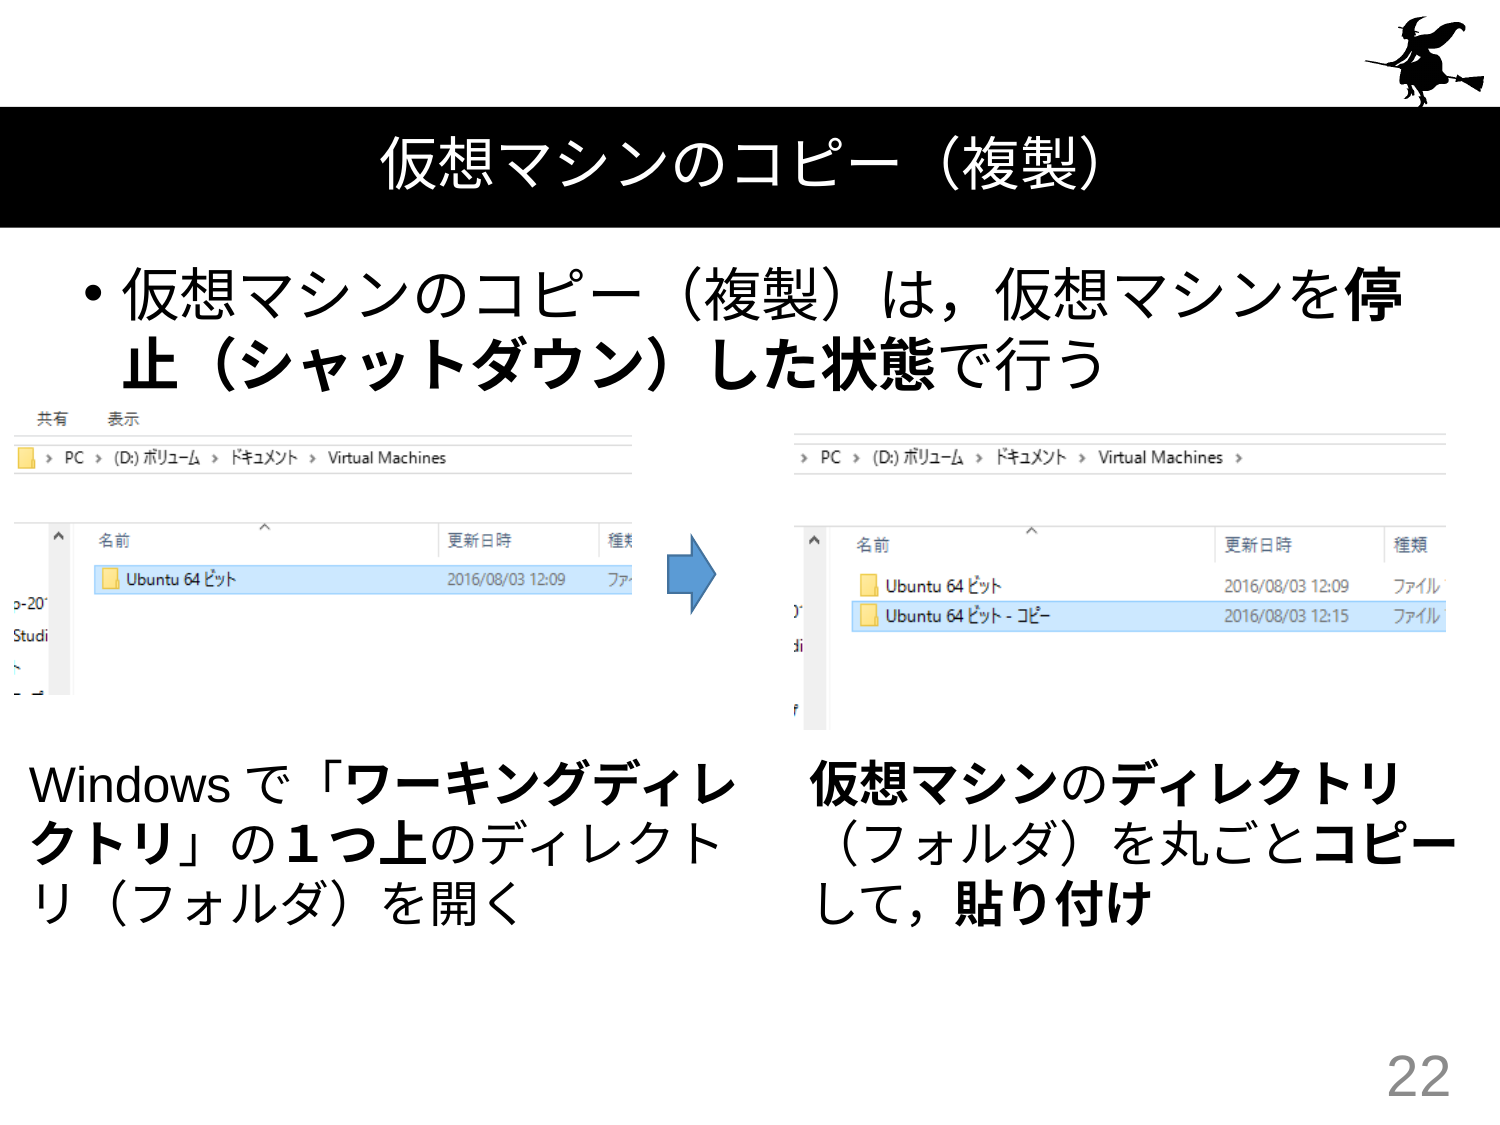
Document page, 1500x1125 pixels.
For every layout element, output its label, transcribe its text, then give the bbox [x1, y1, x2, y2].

title 仮想マシンのコピー（複製） [68, 105, 1448, 228]
slide_number 22 [1129, 1042, 1467, 1103]
picture [14, 410, 632, 695]
text_box [667, 533, 717, 616]
list 仮想マシンのコピー（複製）は，仮想マシンを停止（シャットダウン）した状態で行う [68, 250, 1448, 458]
picture [1362, 14, 1486, 106]
picture [794, 429, 1446, 730]
text_box 仮想マシンのディレクトリ （フォルダ）を丸ごとコピー して，貼り付け [794, 744, 1500, 851]
text_box Windowsで「ワーキングディレ クトリ」の１つ上のディレクト リ（フォルダ）を開く [14, 744, 673, 981]
text_box [0, 106, 1500, 229]
